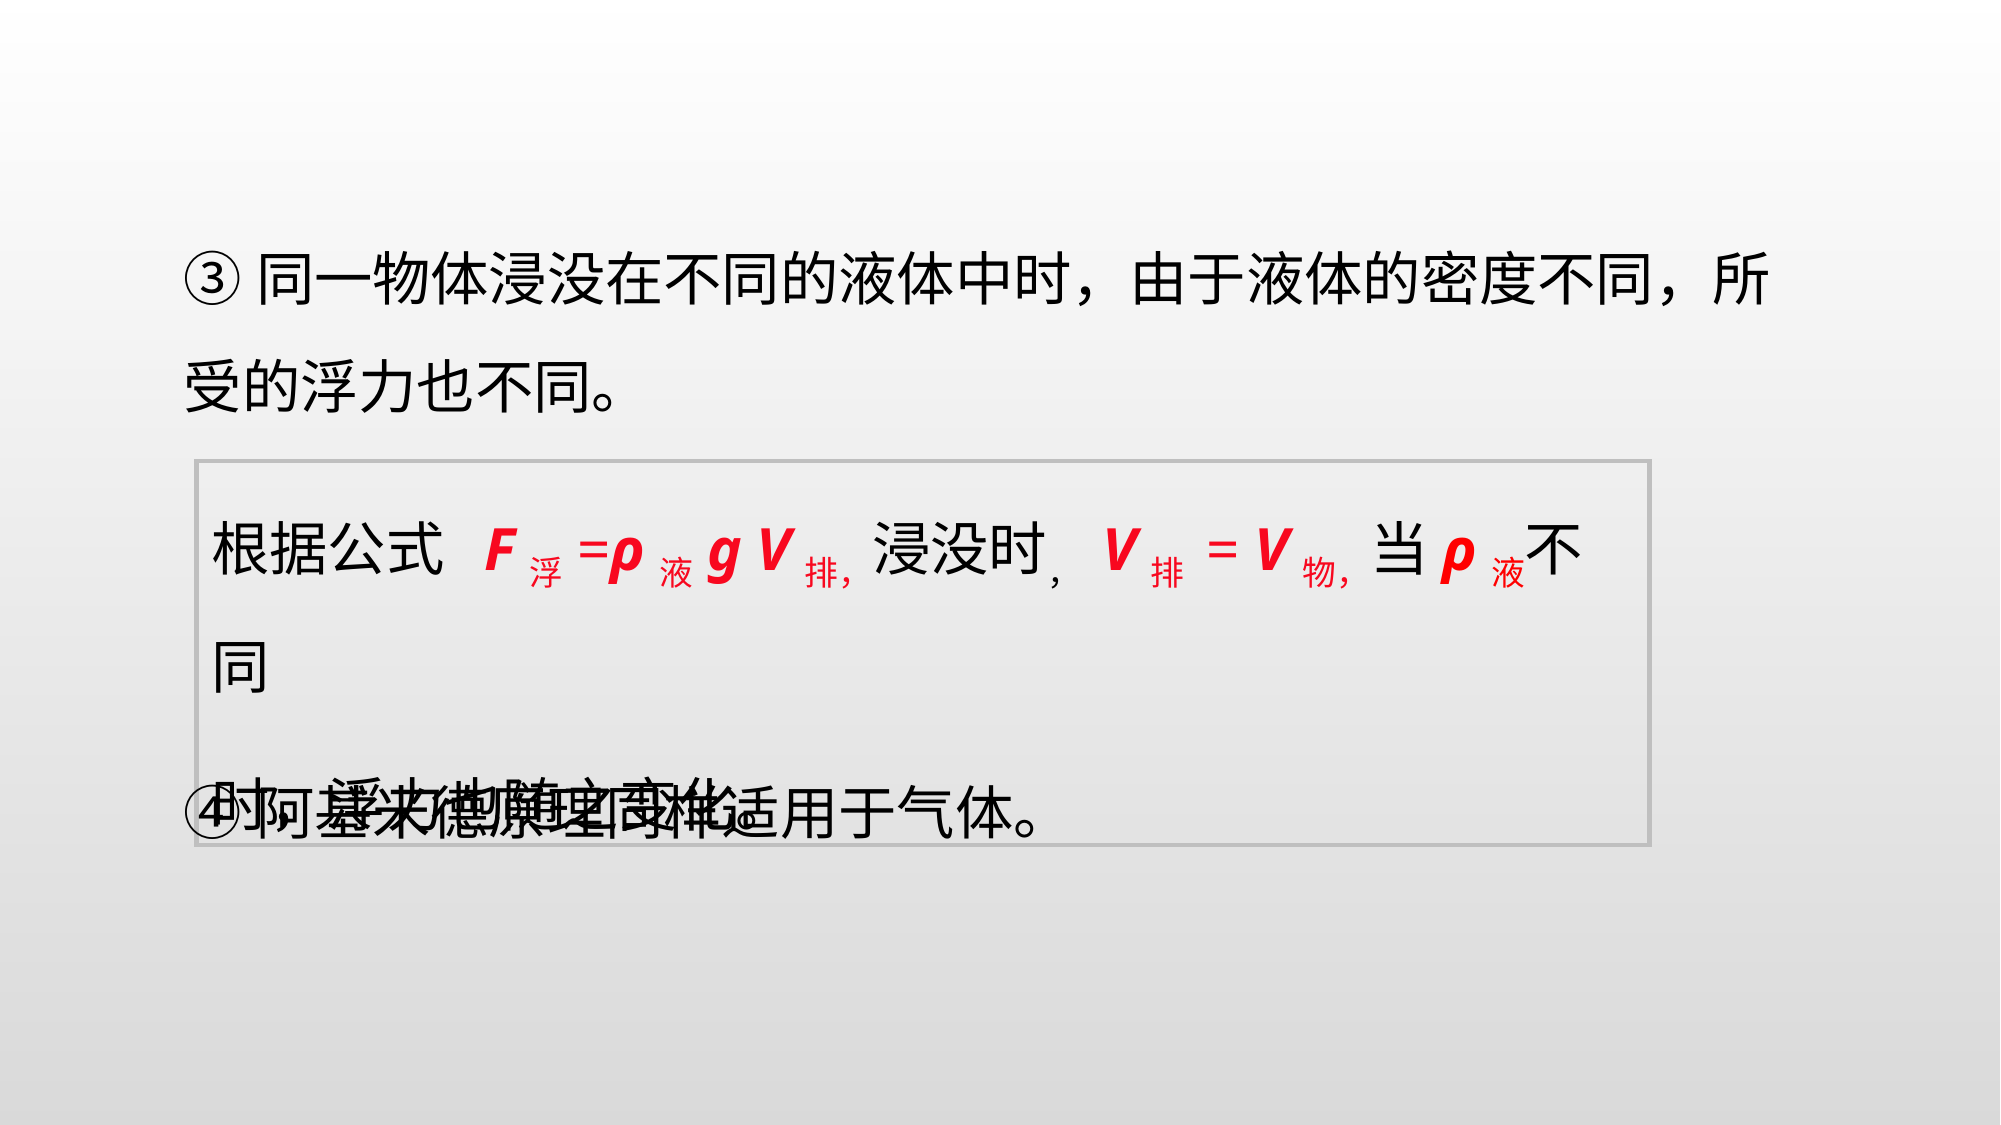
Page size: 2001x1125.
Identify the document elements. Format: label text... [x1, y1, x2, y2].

text_box ④阿基米德原理同样适用于气体。 [169, 751, 1753, 854]
text_box 根据公式 F浮=ρ液g V排，浸没时， V排 = V物，当ρ液不同 时，浮力也随之变化。 [196, 460, 1650, 751]
text_box ③同一物体浸没在不同的液体中时，由于液体的密度不同，所受的浮力也不同。 [169, 196, 1804, 428]
